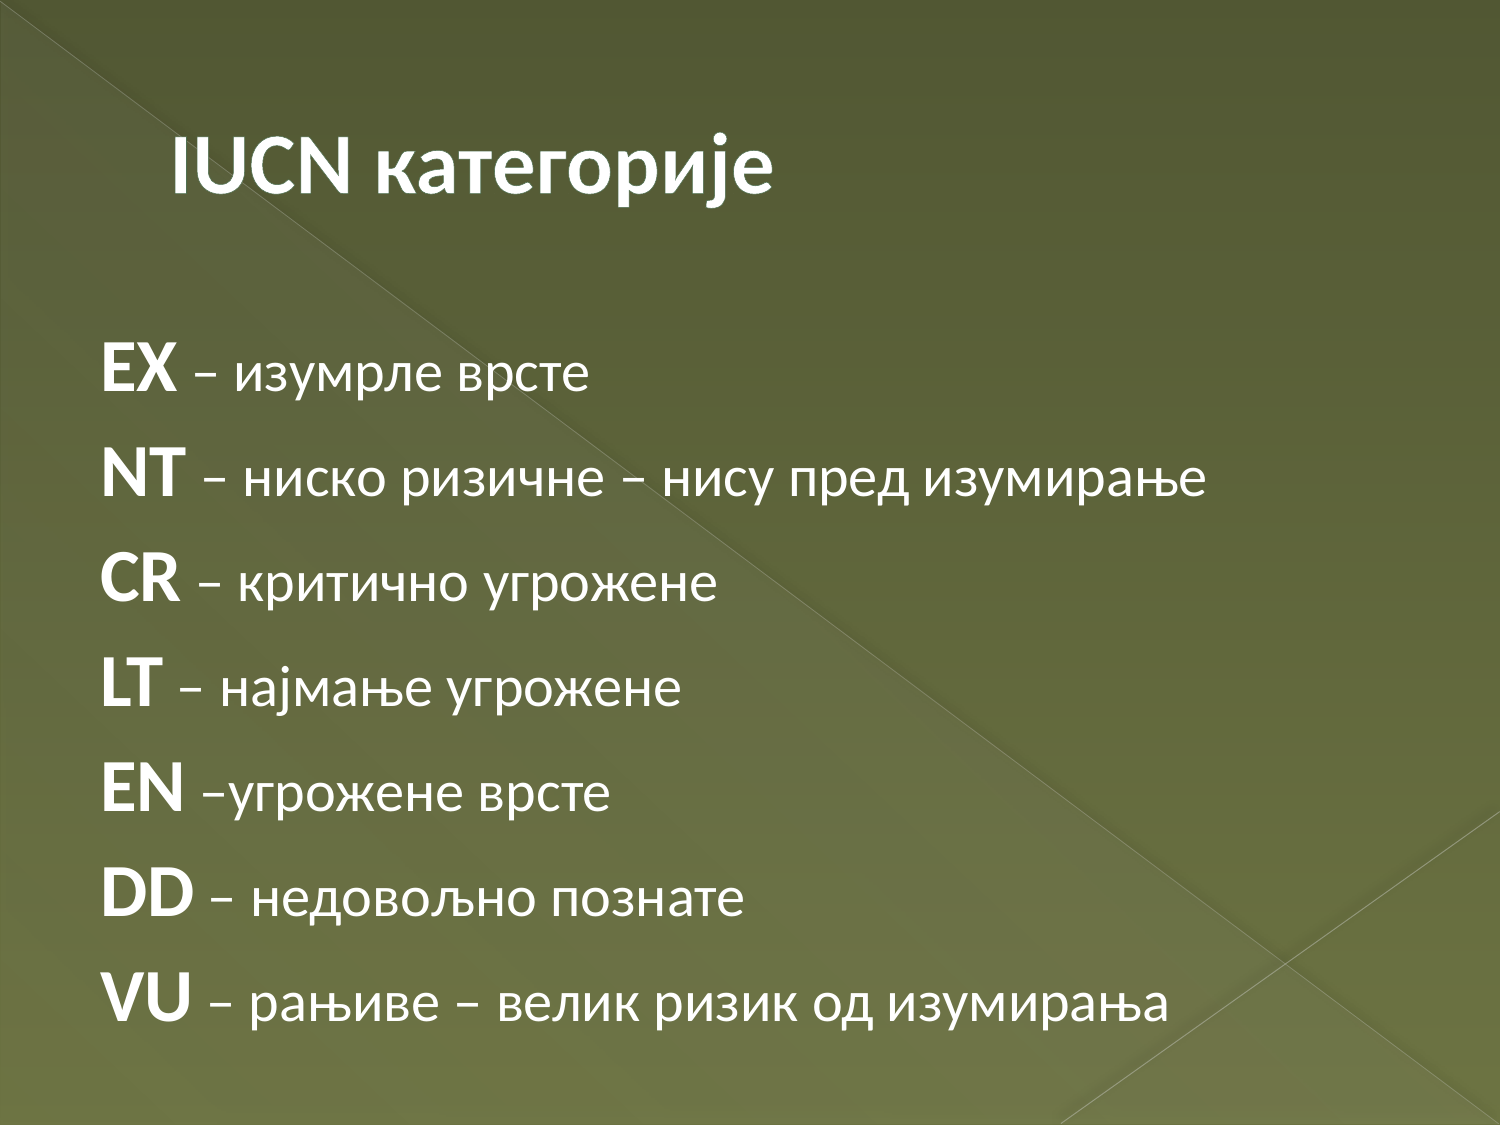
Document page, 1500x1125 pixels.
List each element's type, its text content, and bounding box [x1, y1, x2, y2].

list EX – изумрле врсте NT – ниско ризичне – нису пред изумирање CR – критично угрожене LT – најмање угрожене EN –угрожене врсте DD – недовољно познате VU – рањиве – велик ризик од изумирања [75, 308, 1425, 1059]
title IUCN категорије [75, 43, 1425, 274]
